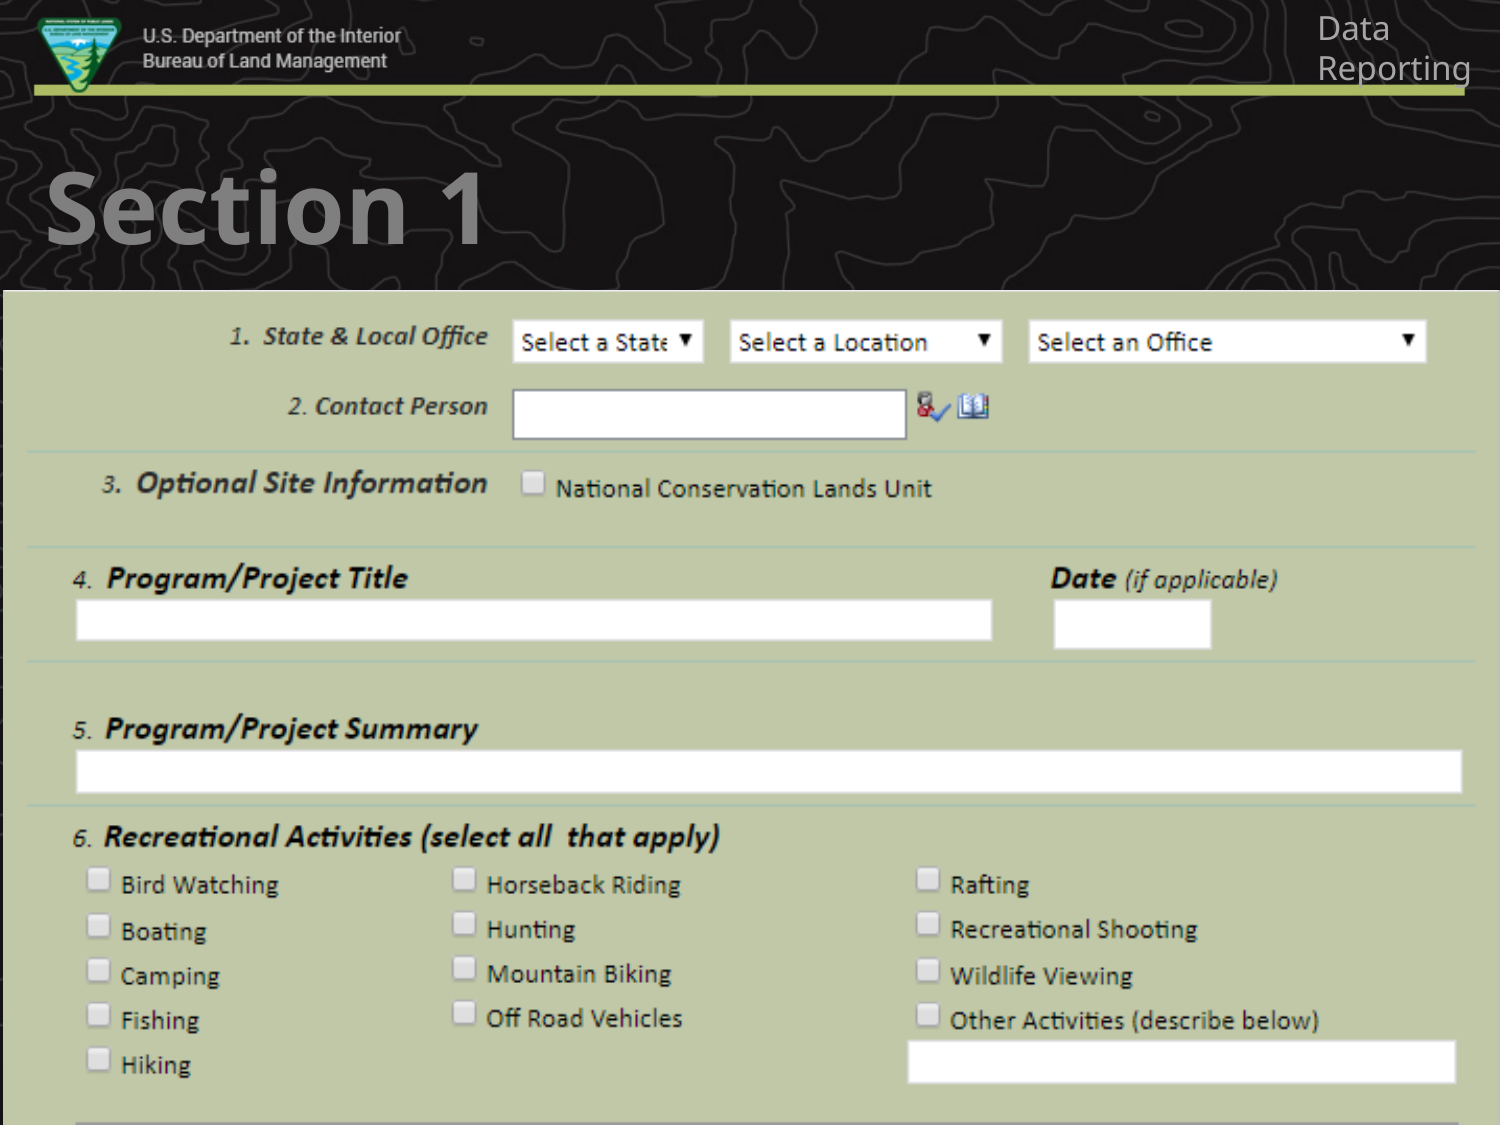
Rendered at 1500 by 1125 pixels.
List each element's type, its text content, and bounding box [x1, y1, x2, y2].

text_box Section 1 [29, 137, 1412, 274]
picture [0, 0, 1500, 1125]
text_box Data Reporting [1302, 0, 1500, 95]
